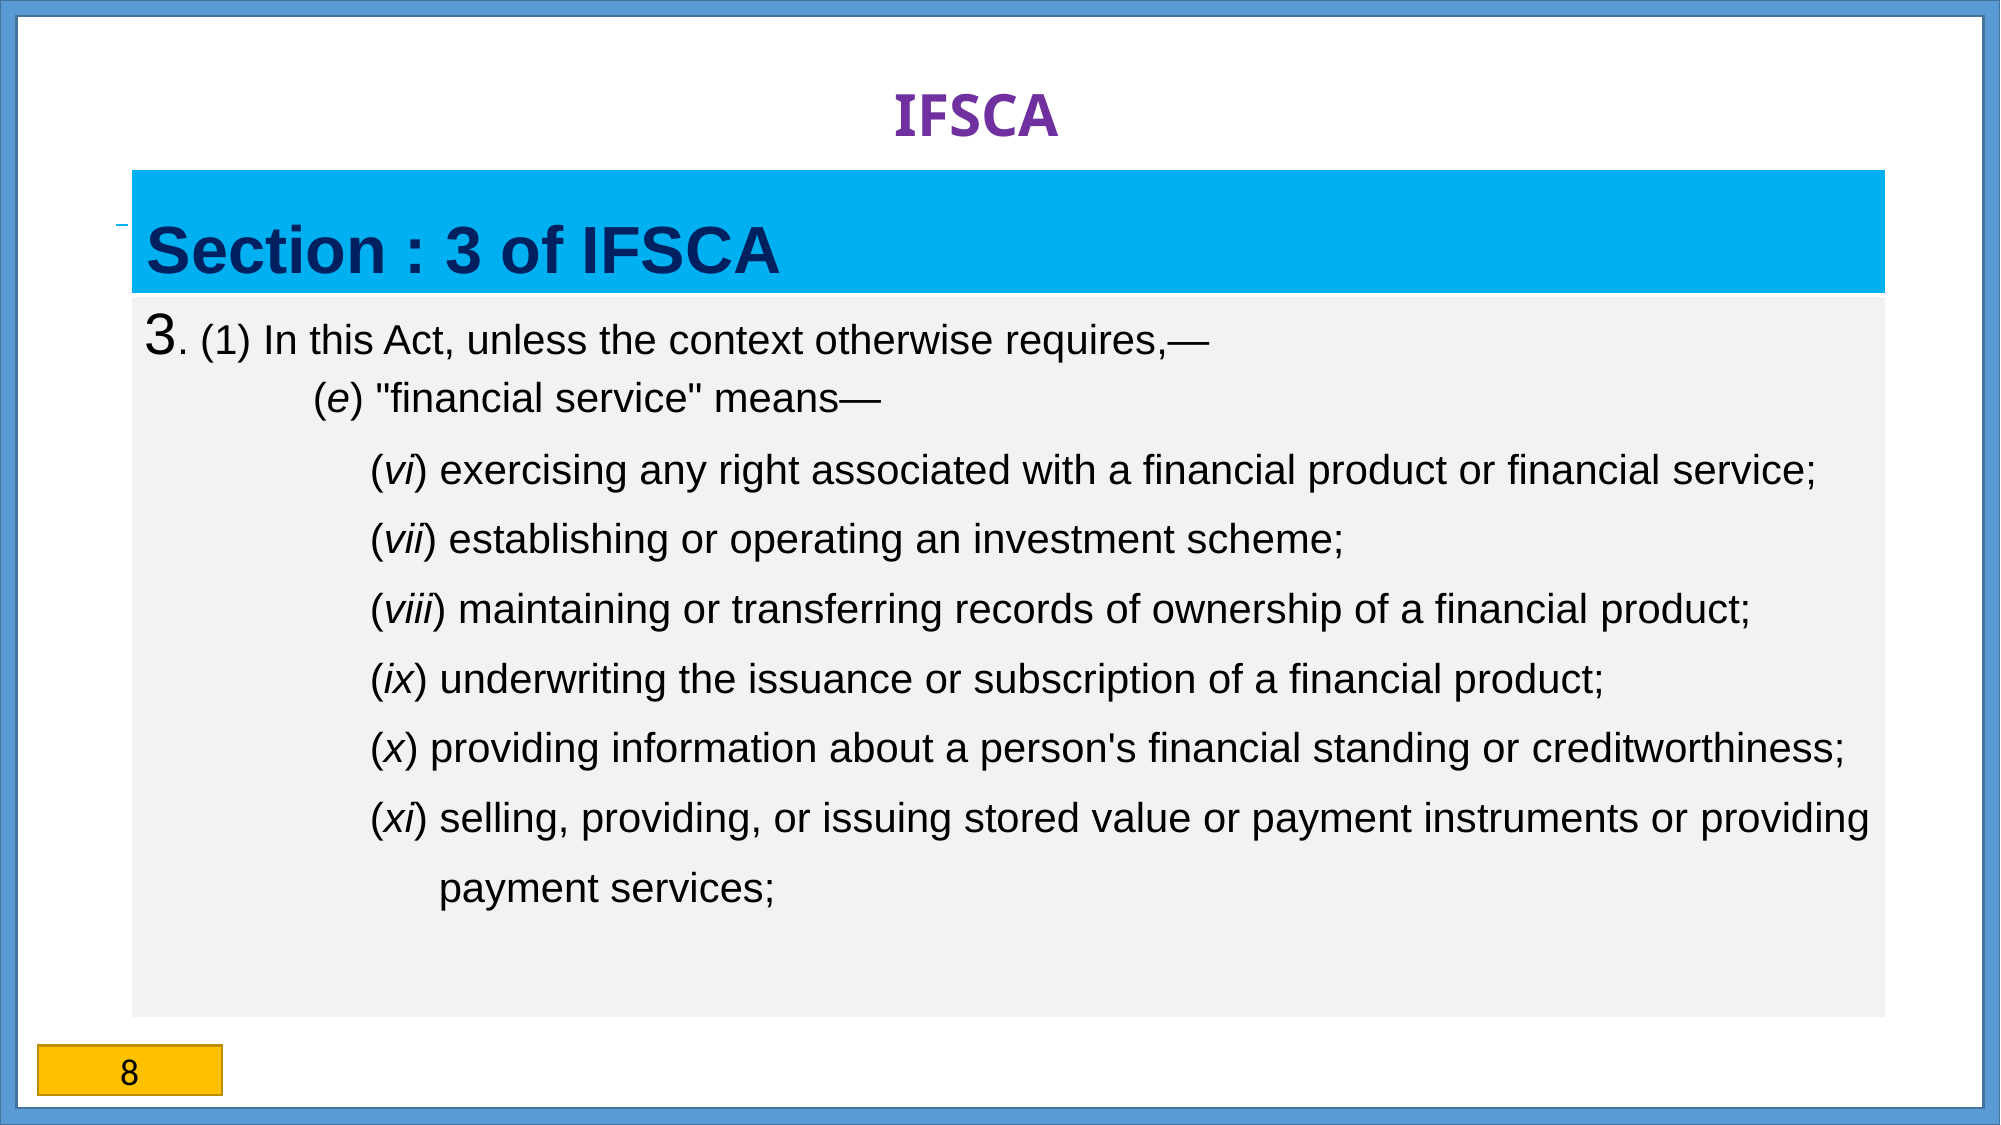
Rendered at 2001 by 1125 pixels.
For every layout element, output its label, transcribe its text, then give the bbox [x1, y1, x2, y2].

text_box [0, 0, 2000, 1125]
title IFSCA [93, 61, 1861, 174]
table_header Section : 3 of IFSCA [132, 170, 1885, 293]
slide_number 8 [37, 1044, 223, 1096]
table_cell 3. (1) In this Act, unless the context otherwise requires,— (e) "financial service" means— (vi) exercising any right associated with a financial product or financial service; (vii) establishing or operating an investment scheme; (viii) maintaining or transferring records of ownership of a financial product; (ix) underwriting the issuance or subscription of a financial product; (x) providing information about a person's financial standing or creditworthiness; (xi) selling, providing, or issuing stored value or payment instruments or providing payment services; [132, 297, 1885, 1017]
